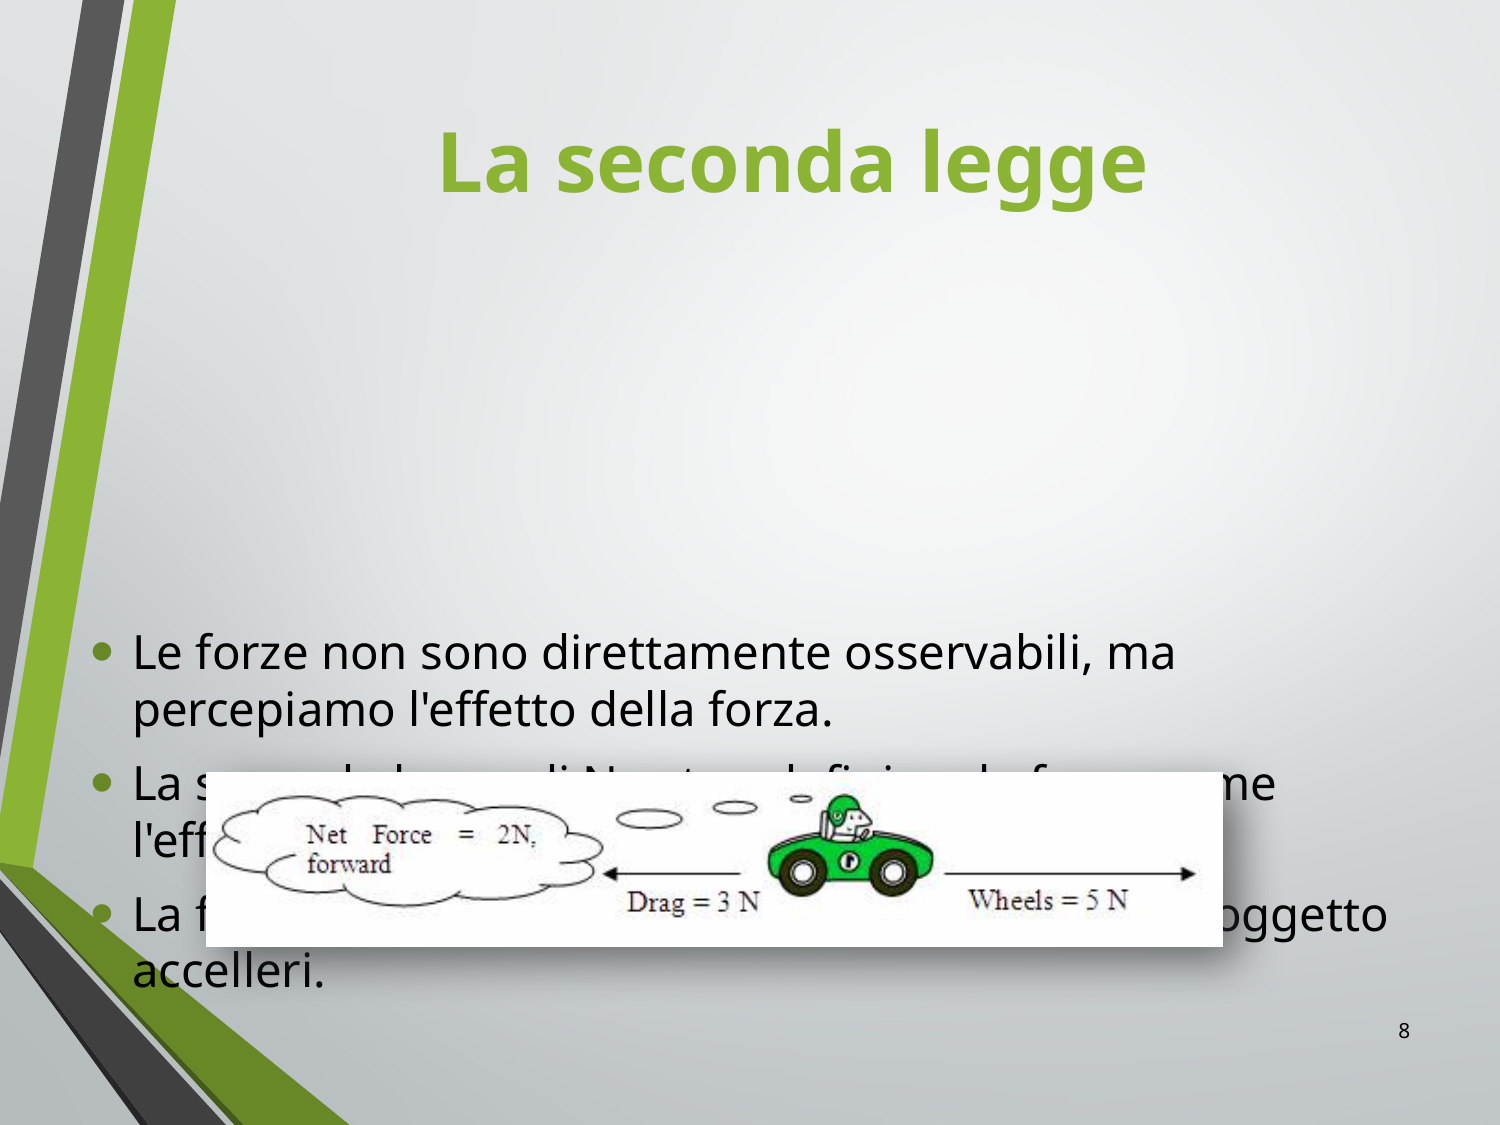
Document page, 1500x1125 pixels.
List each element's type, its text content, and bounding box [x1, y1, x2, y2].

picture [206, 772, 1223, 947]
slide_number 8 [1354, 1001, 1425, 1062]
list Le forze non sono direttamente osservabili, ma percepiamo l'effetto della forza. La seconda legge di Newton definisce la forza come l'effetto dell'accelerazione di massa. La forza netta anche detta risultante fa si che un oggetto accelleri. [75, 550, 1425, 1005]
title La seconda legge [161, 75, 1425, 244]
